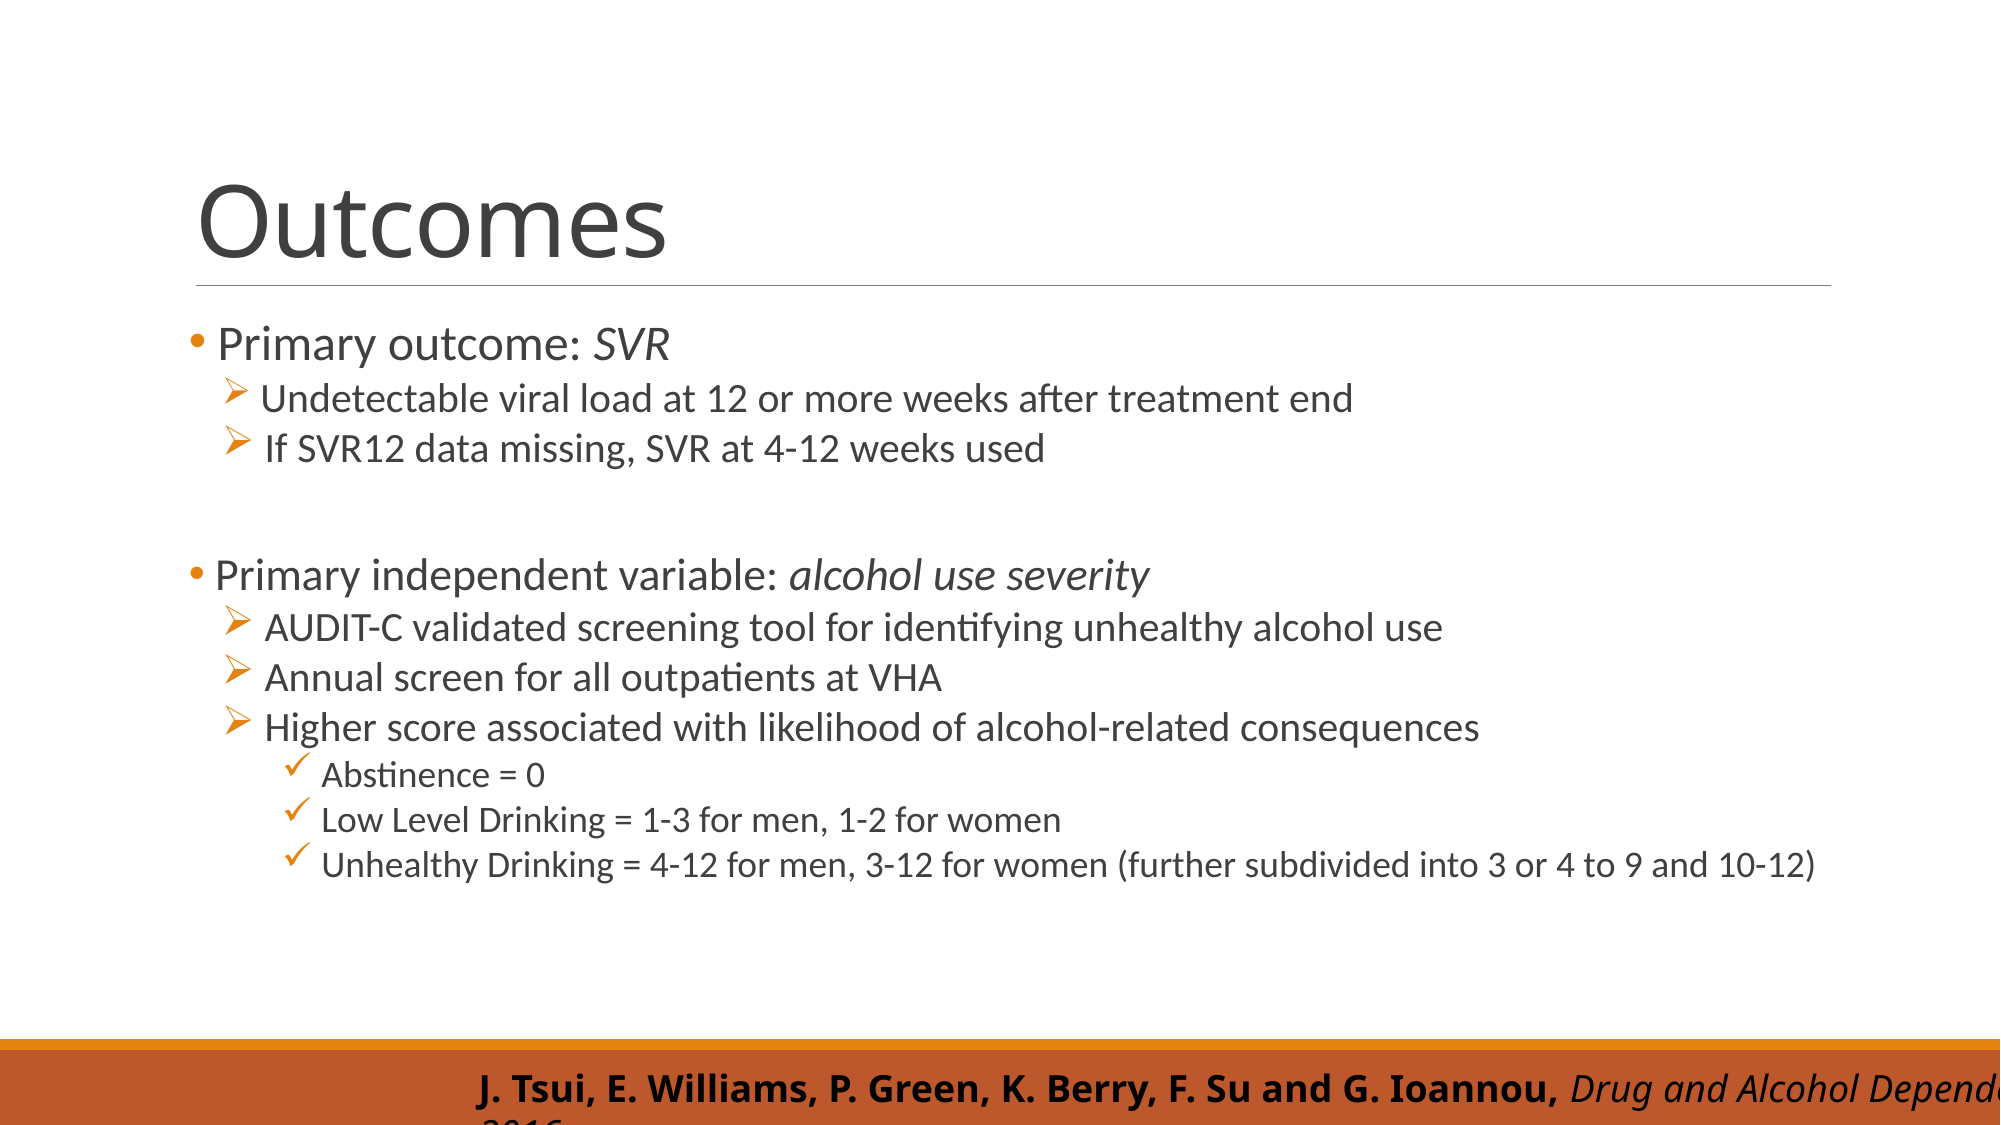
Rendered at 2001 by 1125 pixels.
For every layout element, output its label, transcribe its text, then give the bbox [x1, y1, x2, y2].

text_box J. Tsui, E. Williams, P. Green, K. Berry, F. Su and G. Ioannou, Drug and Alcohol Dependence, 2016 [463, 1057, 2000, 1125]
list Primary outcome: SVR Undetectable viral load at 12 or more weeks after treatment end If SVR12 data missing, SVR at 4-12 weeks used Primary independent variable: alcohol use severity AUDIT-C validated screening tool for identifying unhealthy alcohol use Annual screen for all outpatients at VHA Higher score associated with likelihood of alcohol-related consequences Abstinence = 0 Low Level Drinking = 1-3 for men, 1-2 for women Unhealthy Drinking = 4-12 for men, 3-12 for women (further subdivided into 3 or 4 to 9 and 10-12) [188, 302, 1839, 963]
title Outcomes [180, 47, 1830, 285]
